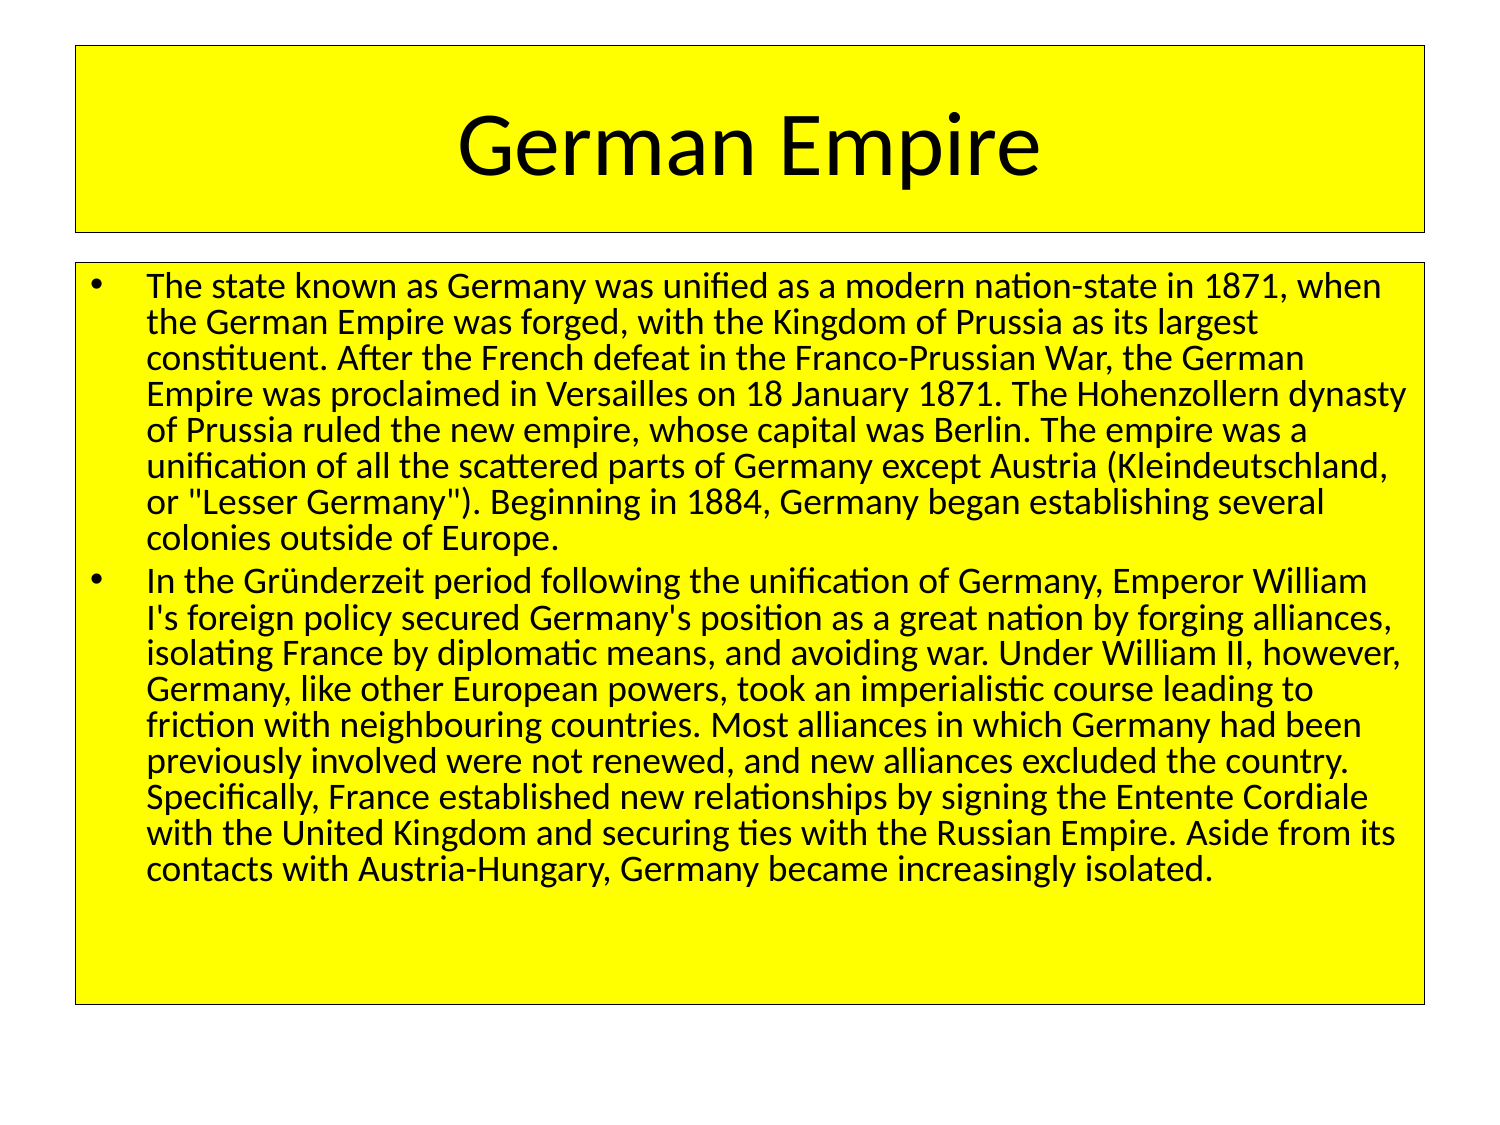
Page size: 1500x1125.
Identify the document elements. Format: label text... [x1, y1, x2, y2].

list The state known as Germany was unified as a modern nation-state in 1871, when the German Empire was forged, with the Kingdom of Prussia as its largest constituent. After the French defeat in the Franco-Prussian War, the German Empire was proclaimed in Versailles on 18 January 1871. The Hohenzollern dynasty of Prussia ruled the new empire, whose capital was Berlin. The empire was a unification of all the scattered parts of Germany except Austria (Kleindeutschland, or "Lesser Germany"). Beginning in 1884, Germany began establishing several colonies outside of Europe. In the Gründerzeit period following the unification of Germany, Emperor William I's foreign policy secured Germany's position as a great nation by forging alliances, isolating France by diplomatic means, and avoiding war. Under William II, however, Germany, like other European powers, took an imperialistic course leading to friction with neighbouring countries. Most alliances in which Germany had been previously involved were not renewed, and new alliances excluded the country. Specifically, France established new relationships by signing the Entente Cordiale with the United Kingdom and securing ties with the Russian Empire. Aside from its contacts with Austria-Hungary, Germany became increasingly isolated. [75, 262, 1425, 1005]
title German Empire [75, 45, 1425, 233]
